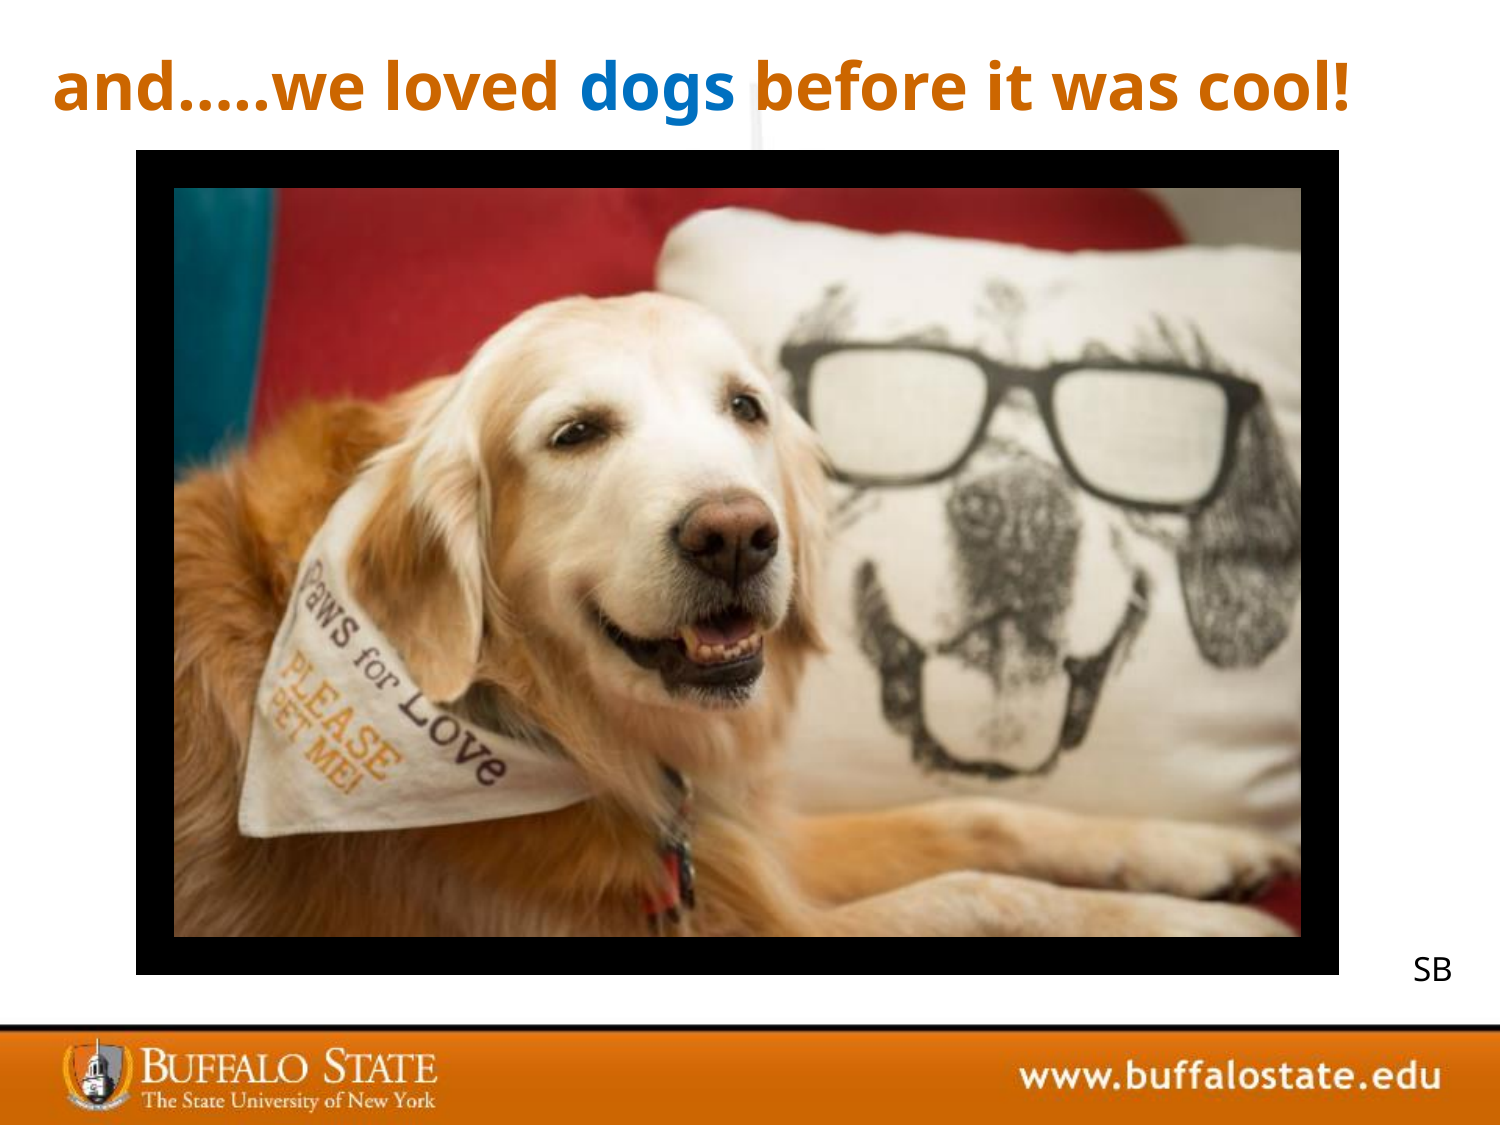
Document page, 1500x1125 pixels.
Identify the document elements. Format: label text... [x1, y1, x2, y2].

text_box SB [1398, 940, 1500, 996]
picture [0, 0, 1500, 1125]
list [173, 187, 1302, 938]
title and…..we loved dogs before it was cool! [37, 6, 1438, 163]
